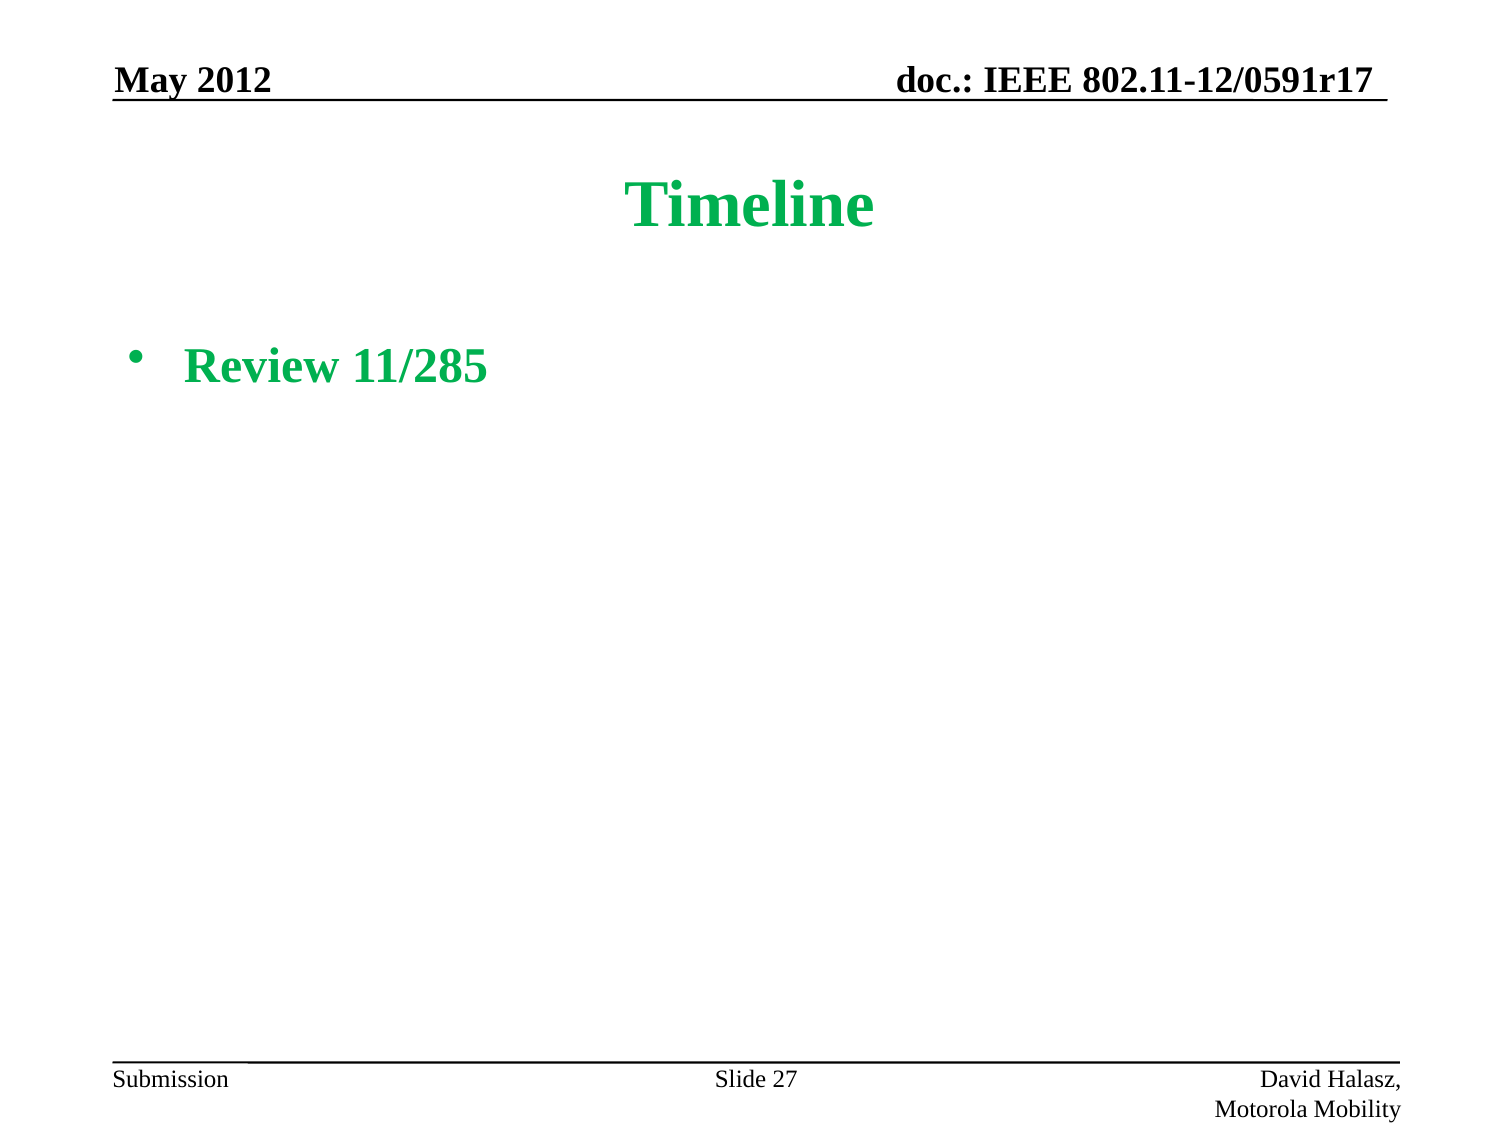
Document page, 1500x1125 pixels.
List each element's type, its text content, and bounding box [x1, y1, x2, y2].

title Timeline [112, 112, 1388, 288]
list Review 11/285 [112, 324, 1388, 1001]
slide_number Slide 27 [712, 1061, 800, 1093]
footer David Halasz, Motorola Mobility [1185, 1061, 1402, 1093]
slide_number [114, 54, 333, 101]
